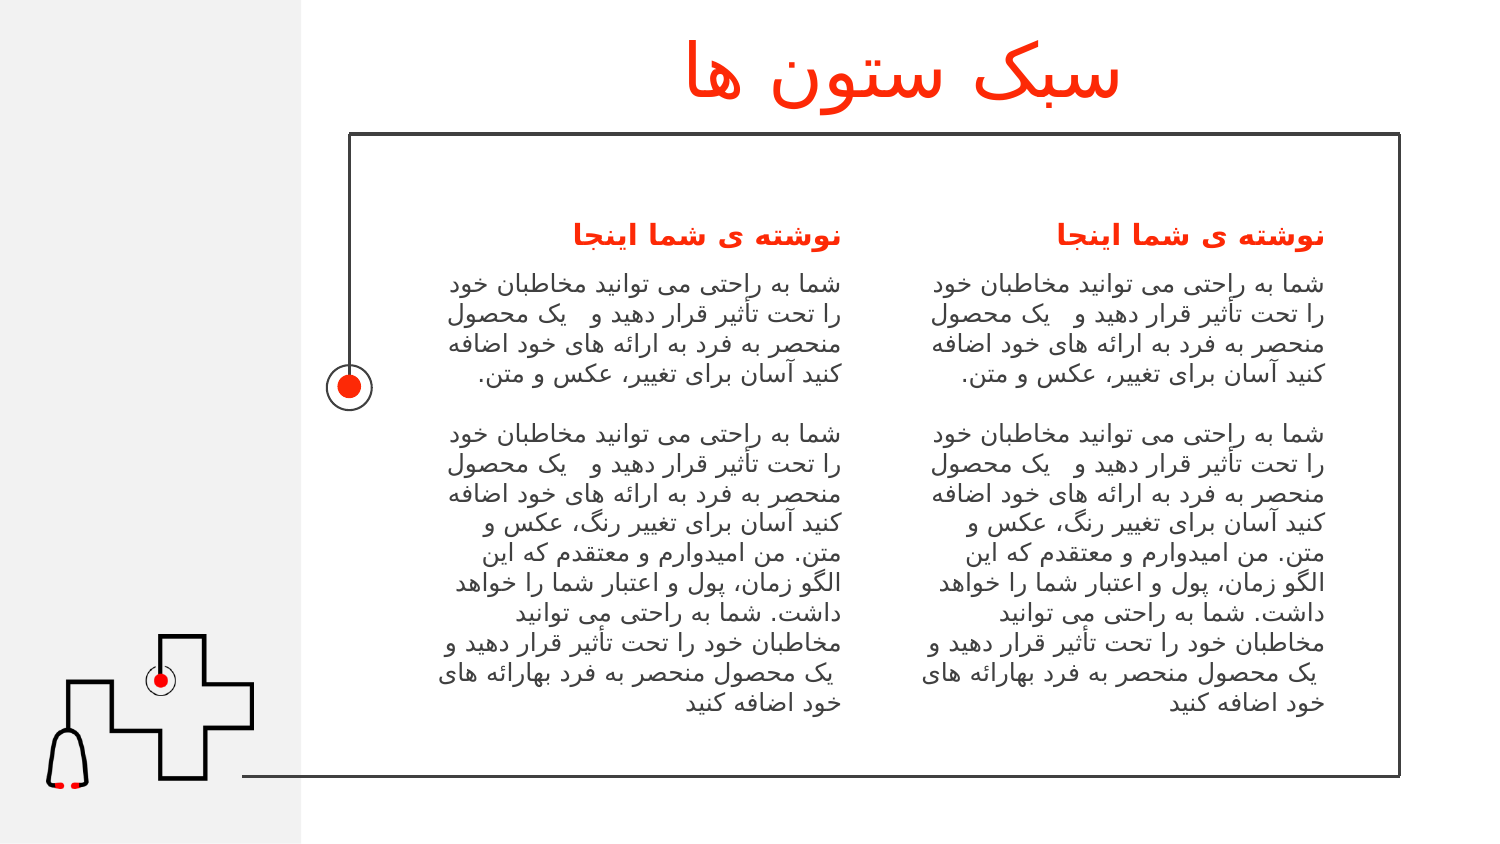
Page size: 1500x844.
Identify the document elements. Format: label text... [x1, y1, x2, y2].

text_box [903, 209, 1341, 609]
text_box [241, 133, 1400, 777]
picture [46, 634, 254, 789]
list سبک ستون ها [336, 20, 1471, 115]
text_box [420, 209, 858, 609]
